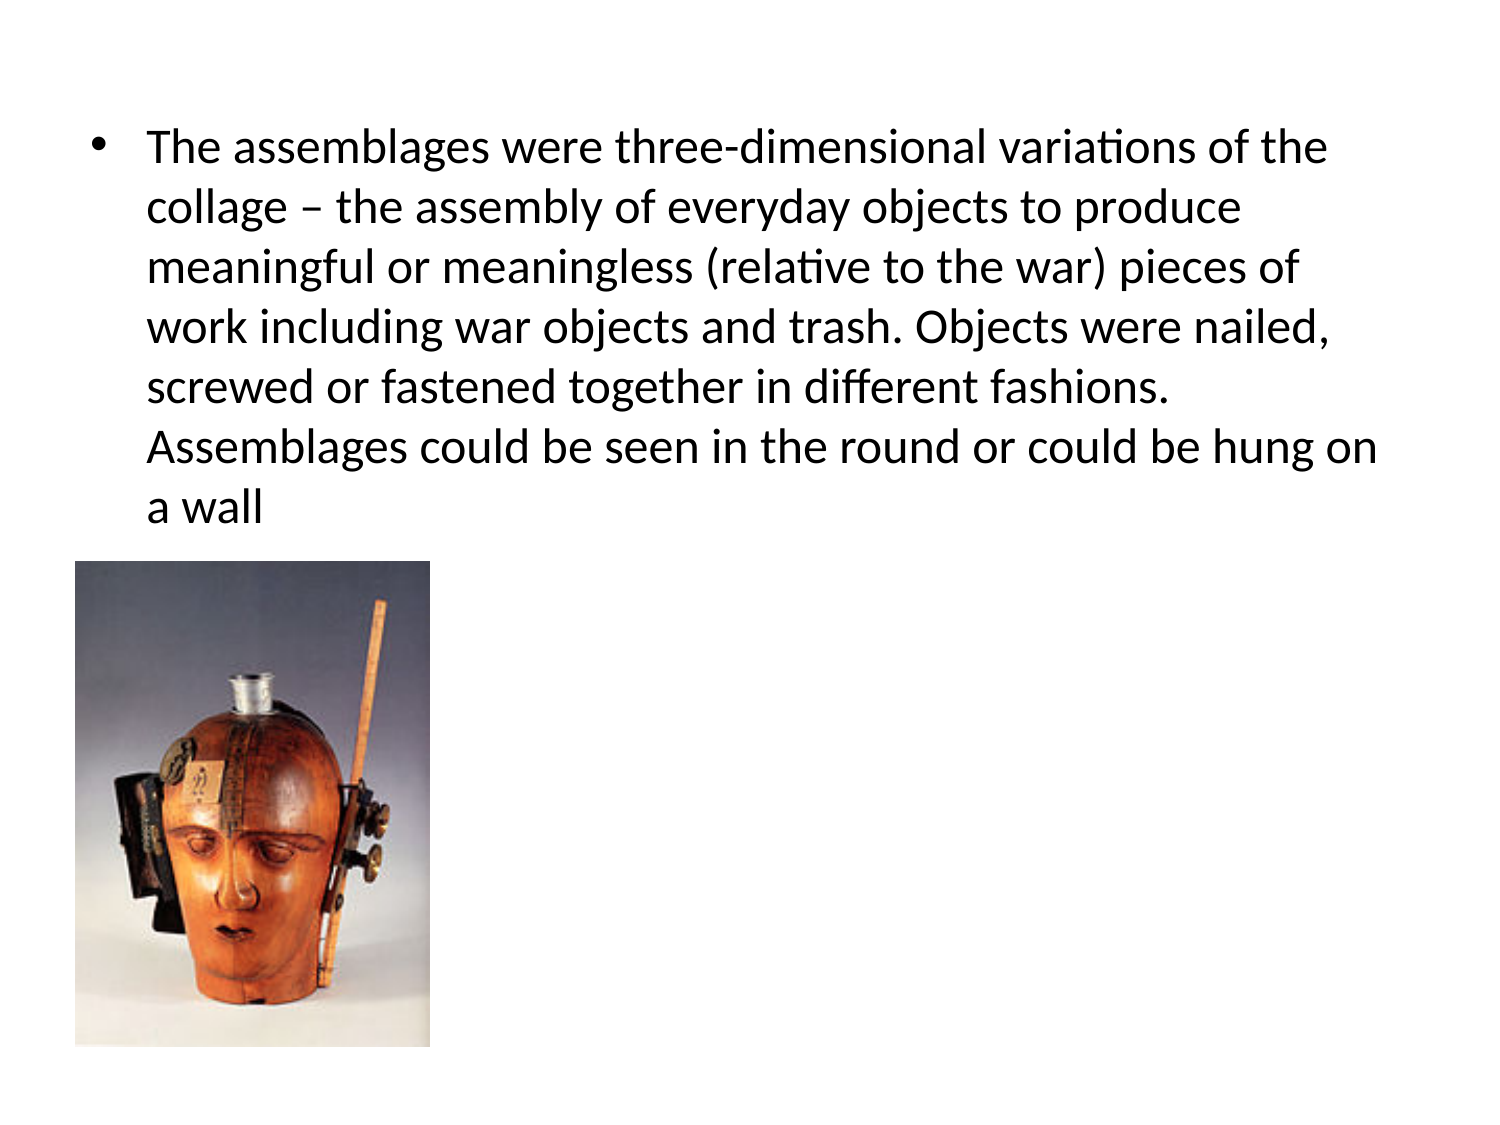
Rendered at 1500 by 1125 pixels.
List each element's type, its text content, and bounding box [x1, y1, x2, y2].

list The assemblages were three-dimensional variations of the collage – the assembly of everyday objects to produce meaningful or meaningless (relative to the war) pieces of work including war objects and trash. Objects were nailed, screwed or fastened together in different fashions. Assemblages could be seen in the round or could be hung on a wall [75, 105, 1425, 1005]
picture [74, 561, 430, 1048]
